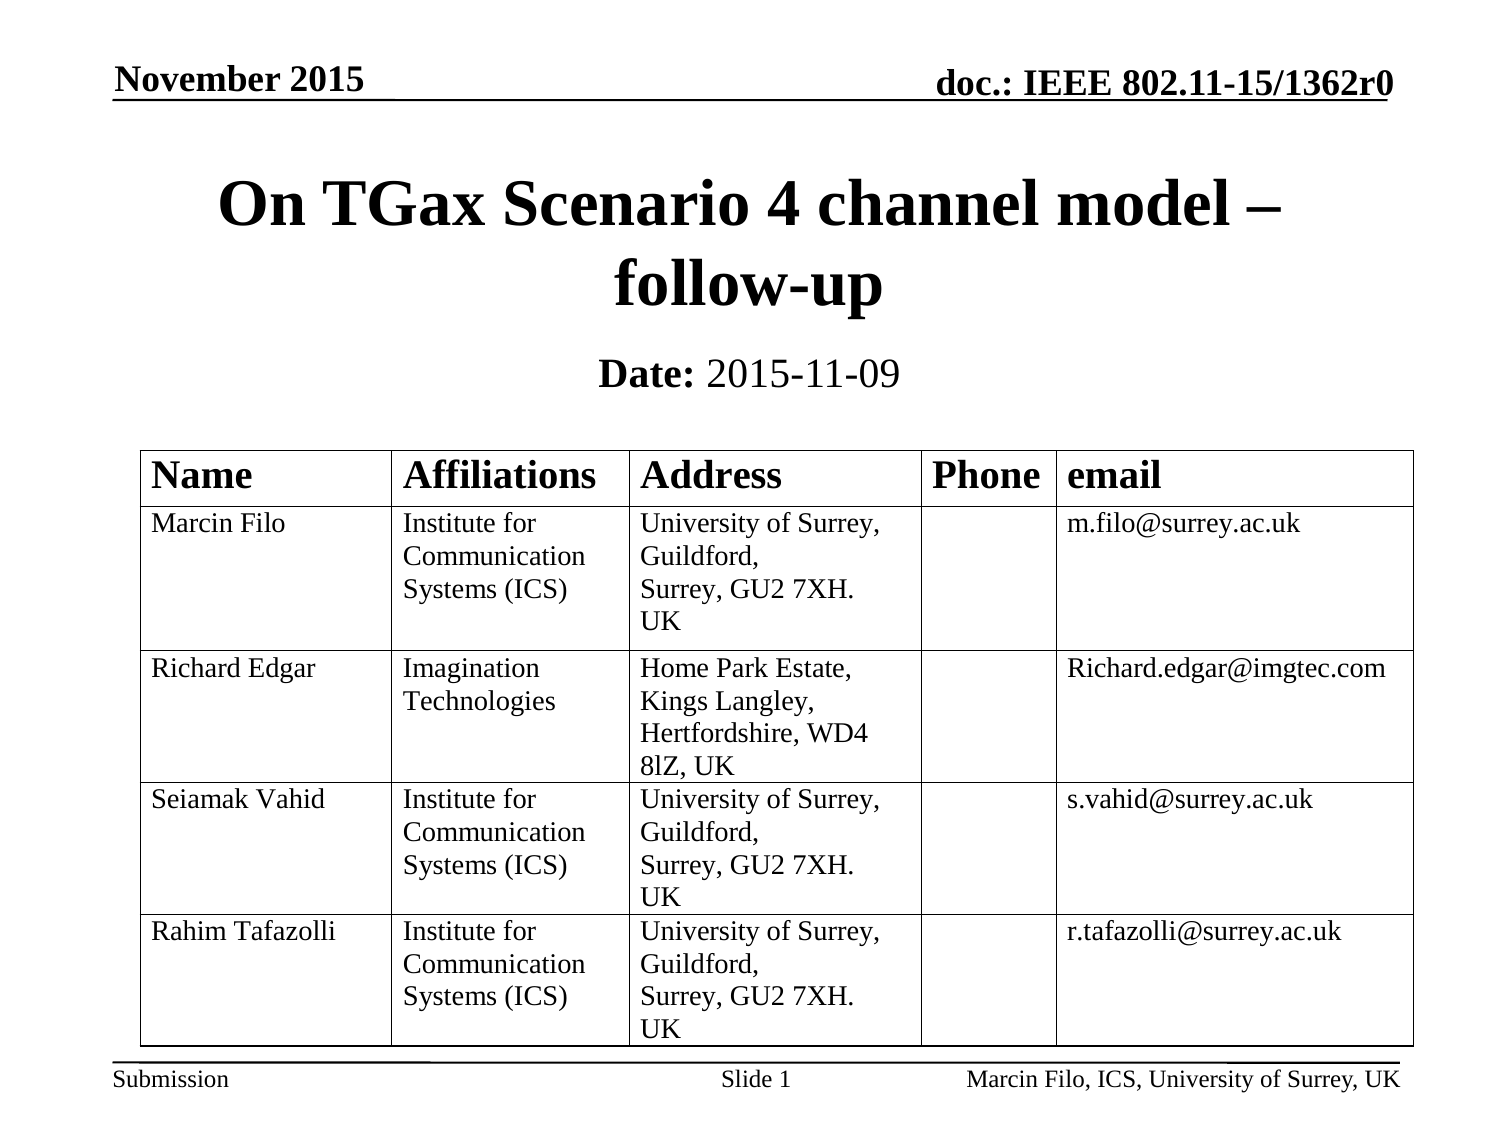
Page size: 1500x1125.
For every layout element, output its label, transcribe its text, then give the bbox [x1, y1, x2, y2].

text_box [124, 449, 1442, 1125]
list Date: 2015-11-09 [111, 337, 1388, 404]
title On TGax Scenario 4 channel model – follow-up [112, 150, 1388, 327]
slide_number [114, 54, 493, 100]
